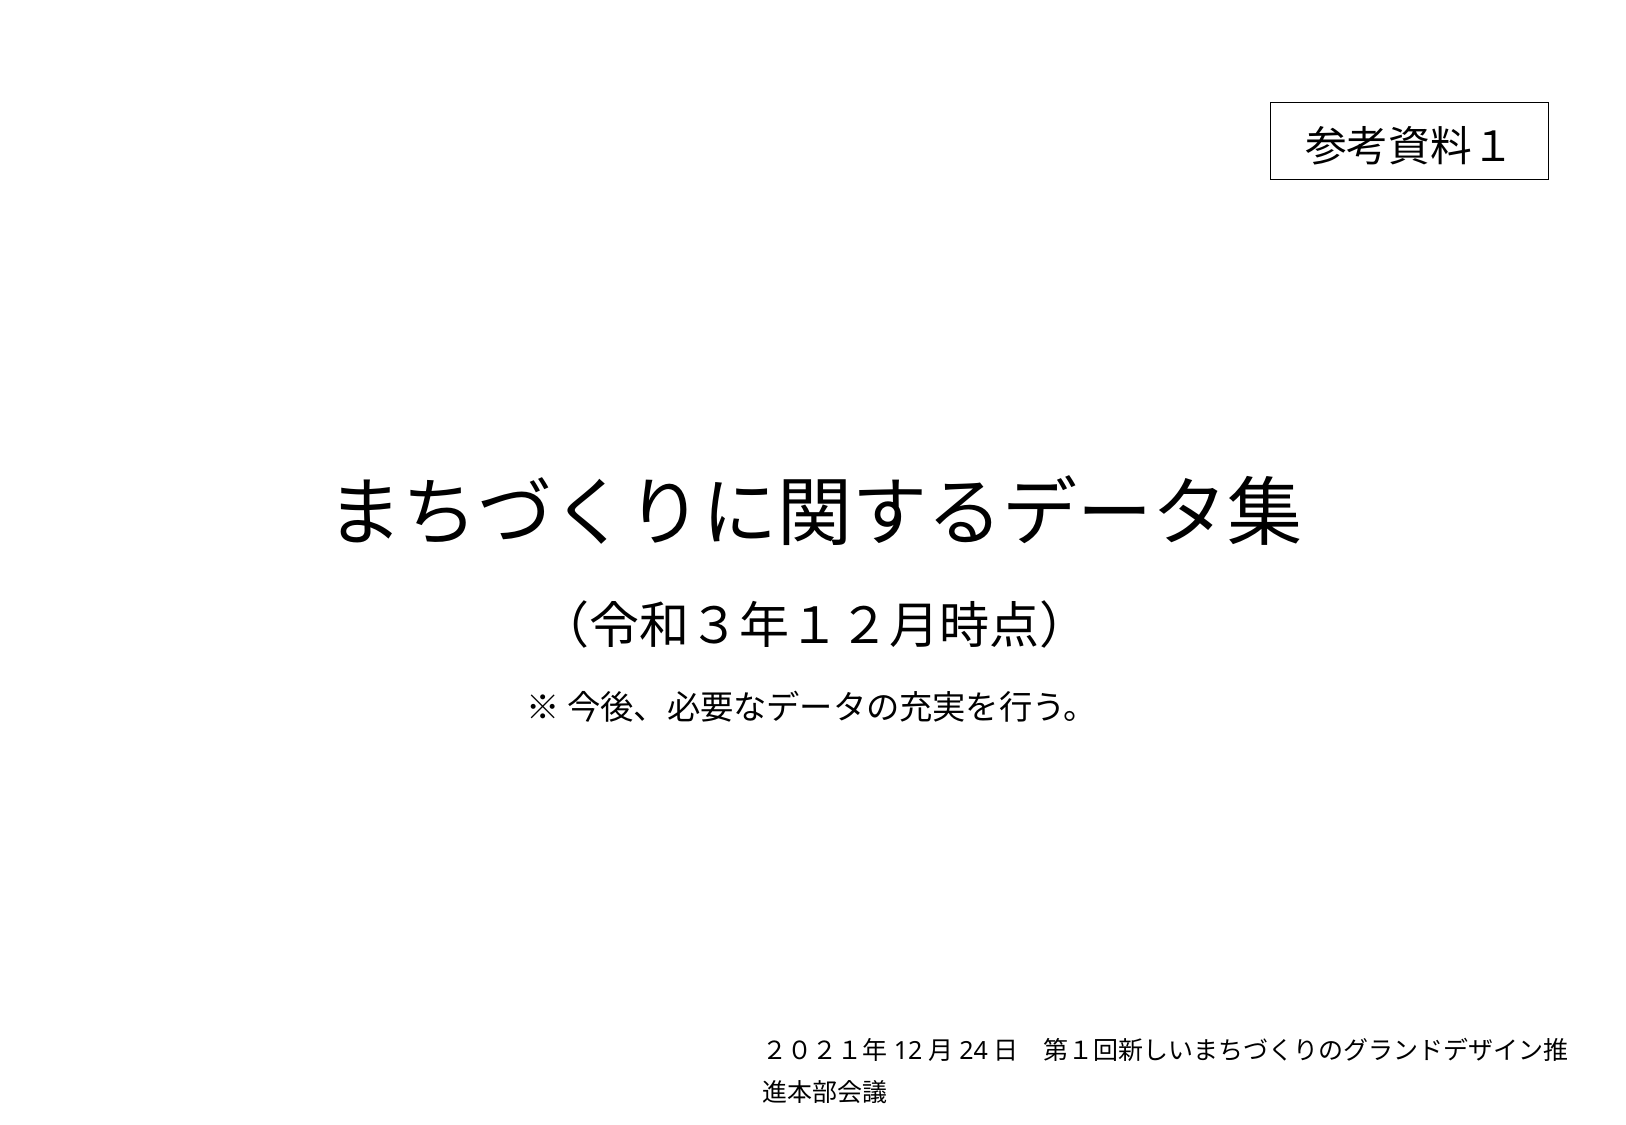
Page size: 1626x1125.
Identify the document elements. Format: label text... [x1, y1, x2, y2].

text_box （令和３年１２月時点） [177, 575, 1453, 671]
text_box ※今後、必要なデータの充実を行う。 [511, 670, 1177, 742]
text_box 参考資料１ [1270, 102, 1549, 180]
text_box ２０２１年12月24日 第１回新しいまちづくりのグランドデザイン推進本部会議 [762, 1032, 1590, 1098]
title まちづくりに関するデータ集 [177, 423, 1453, 575]
